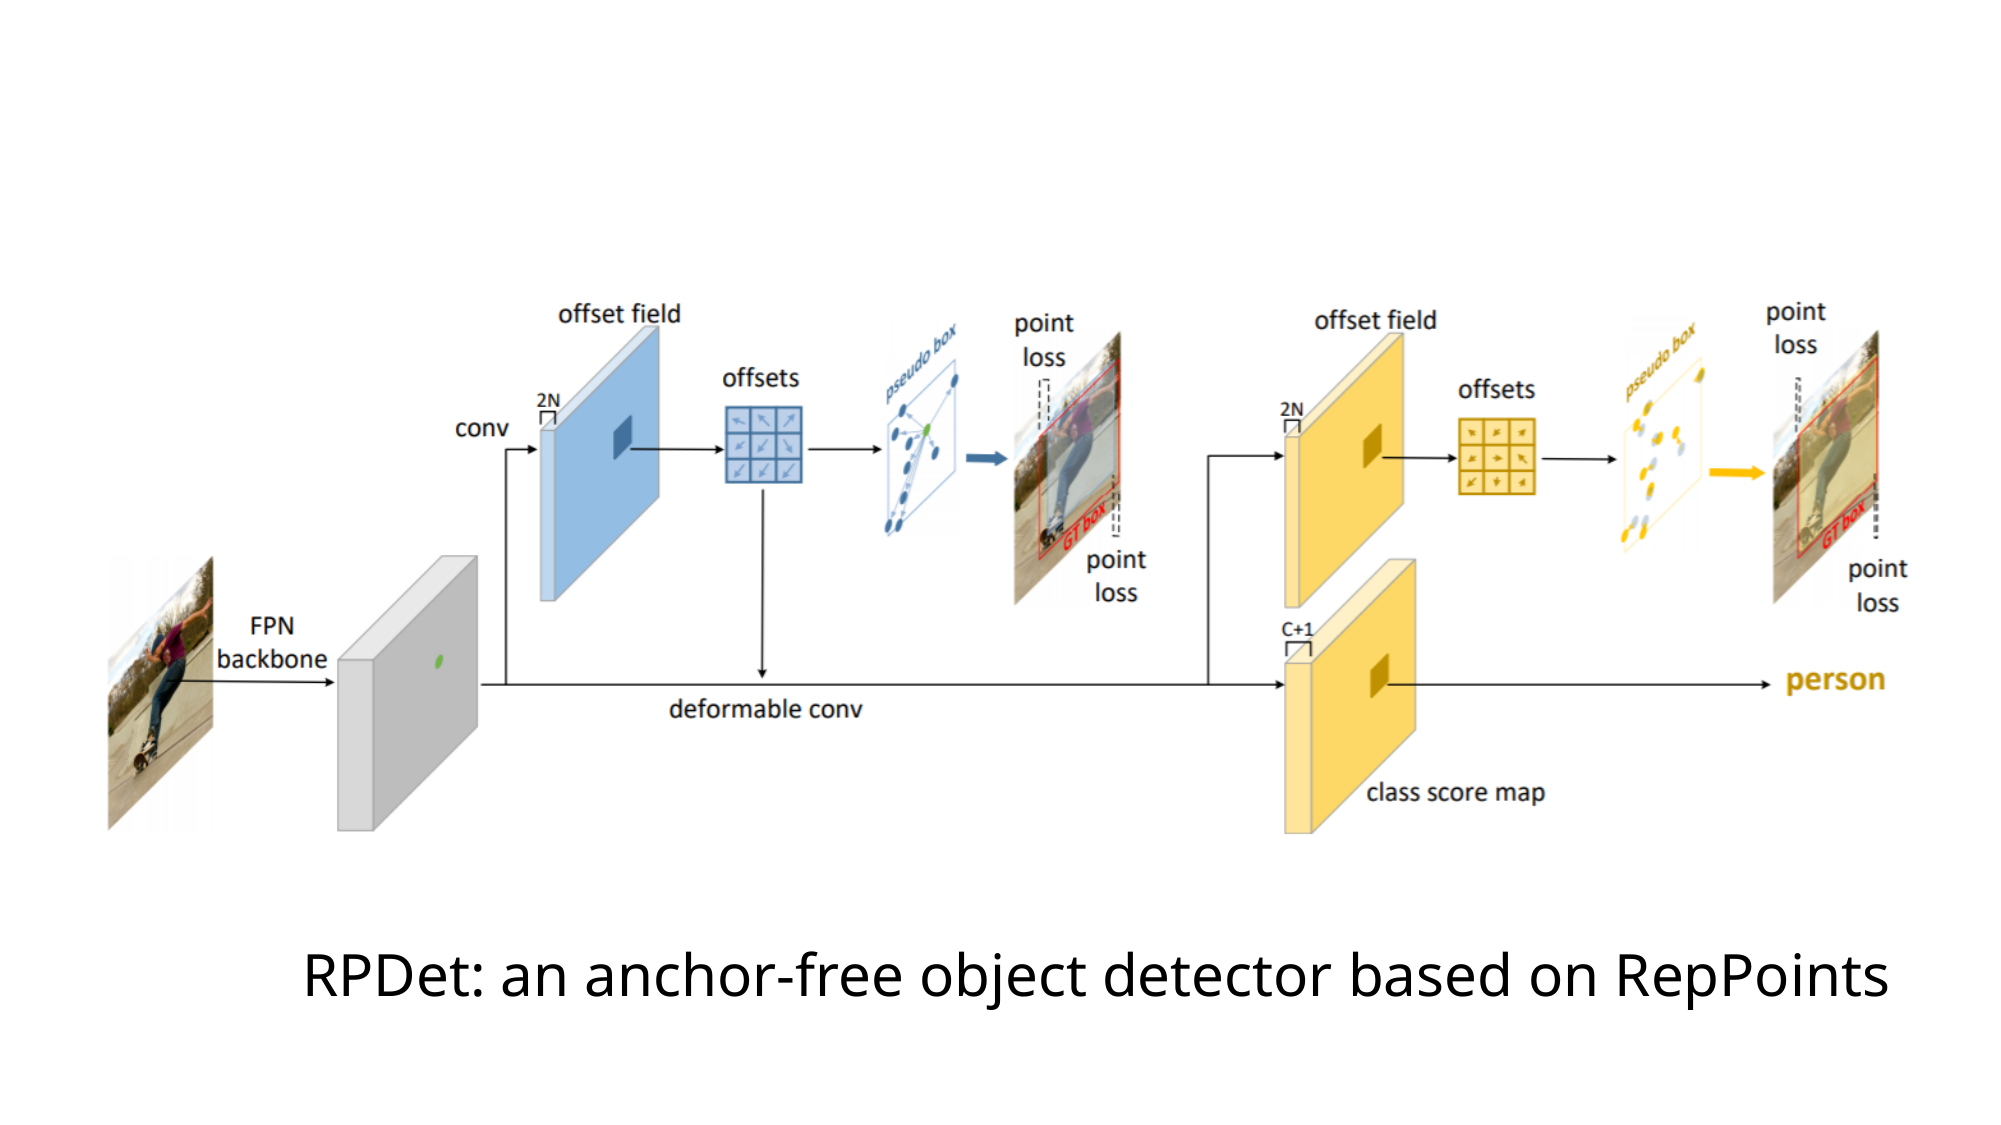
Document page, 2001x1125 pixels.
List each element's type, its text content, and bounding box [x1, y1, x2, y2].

picture [0, 251, 2000, 852]
list RPDet: an anchor-free object detector based on RepPoints [287, 938, 2000, 1125]
